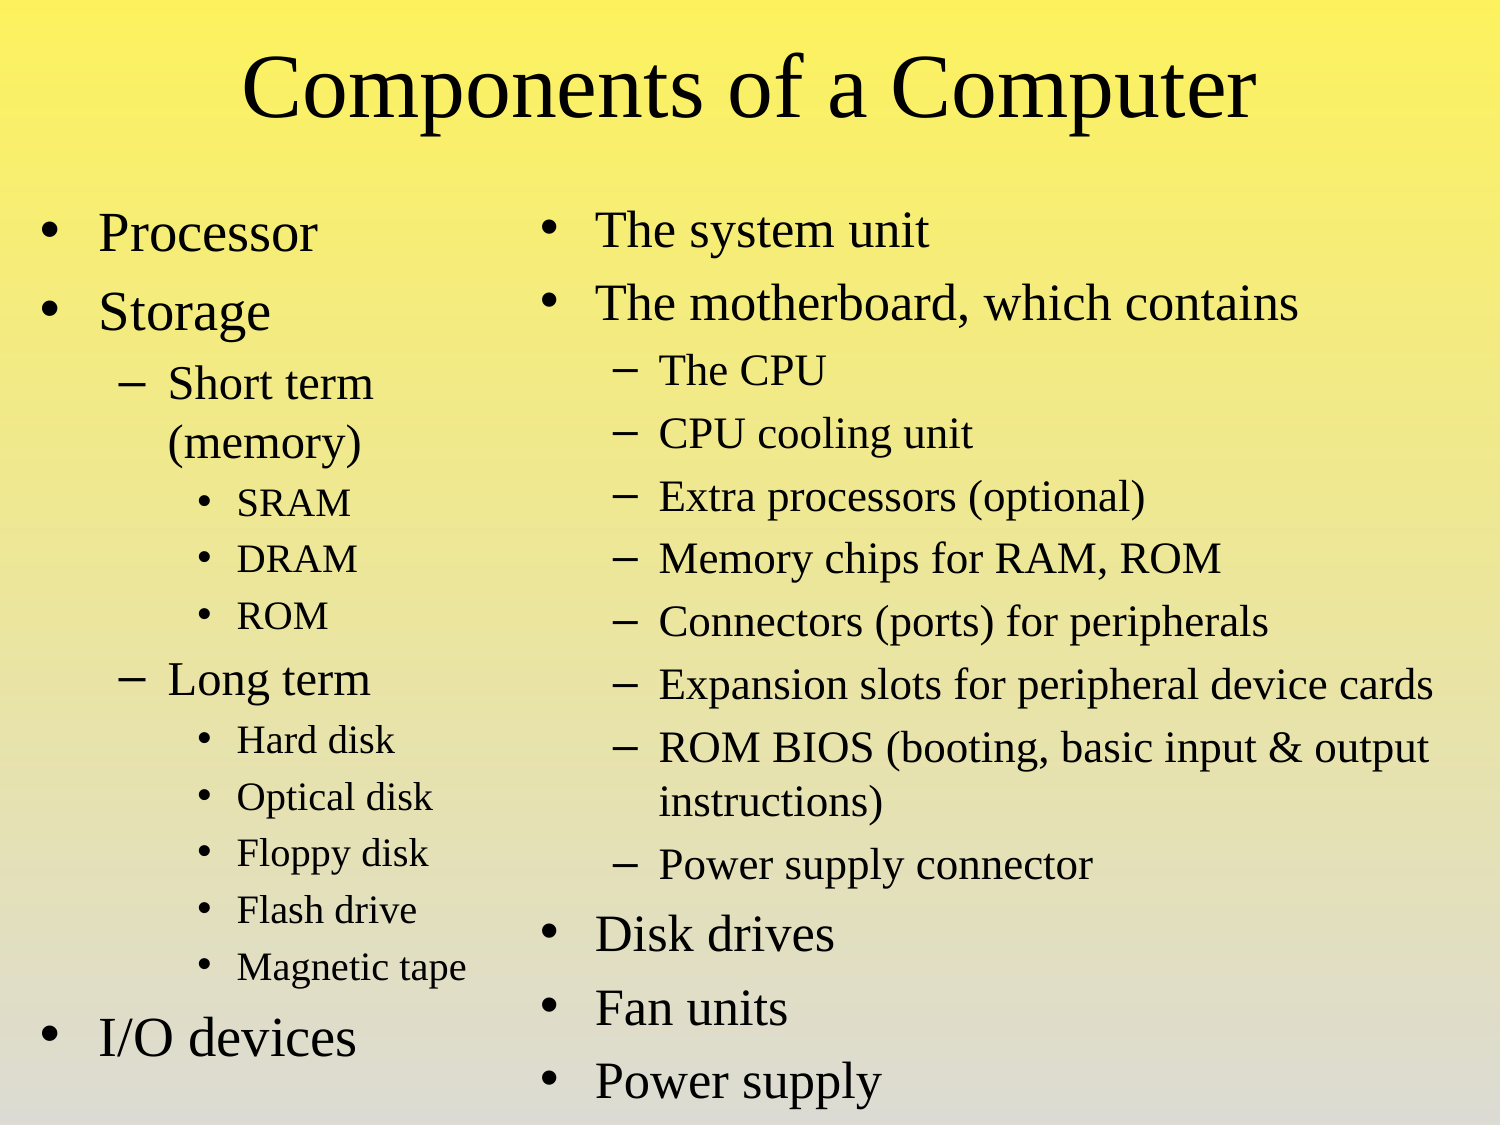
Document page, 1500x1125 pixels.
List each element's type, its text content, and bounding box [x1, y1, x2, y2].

title Components of a Computer [75, 0, 1425, 175]
list Processor Storage Short term (memory) SRAM DRAM ROM Long term Hard disk Optical disk Floppy disk Flash drive Magnetic tape I/O devices [24, 187, 525, 1075]
list The system unit The motherboard, which contains The CPU CPU cooling unit Extra processors (optional) Memory chips for RAM, ROM Connectors (ports) for peripherals Expansion slots for peripheral device cards ROM BIOS (booting, basic input & output instructions) Power supply connector Disk drives Fan units Power supply [525, 187, 1475, 1125]
